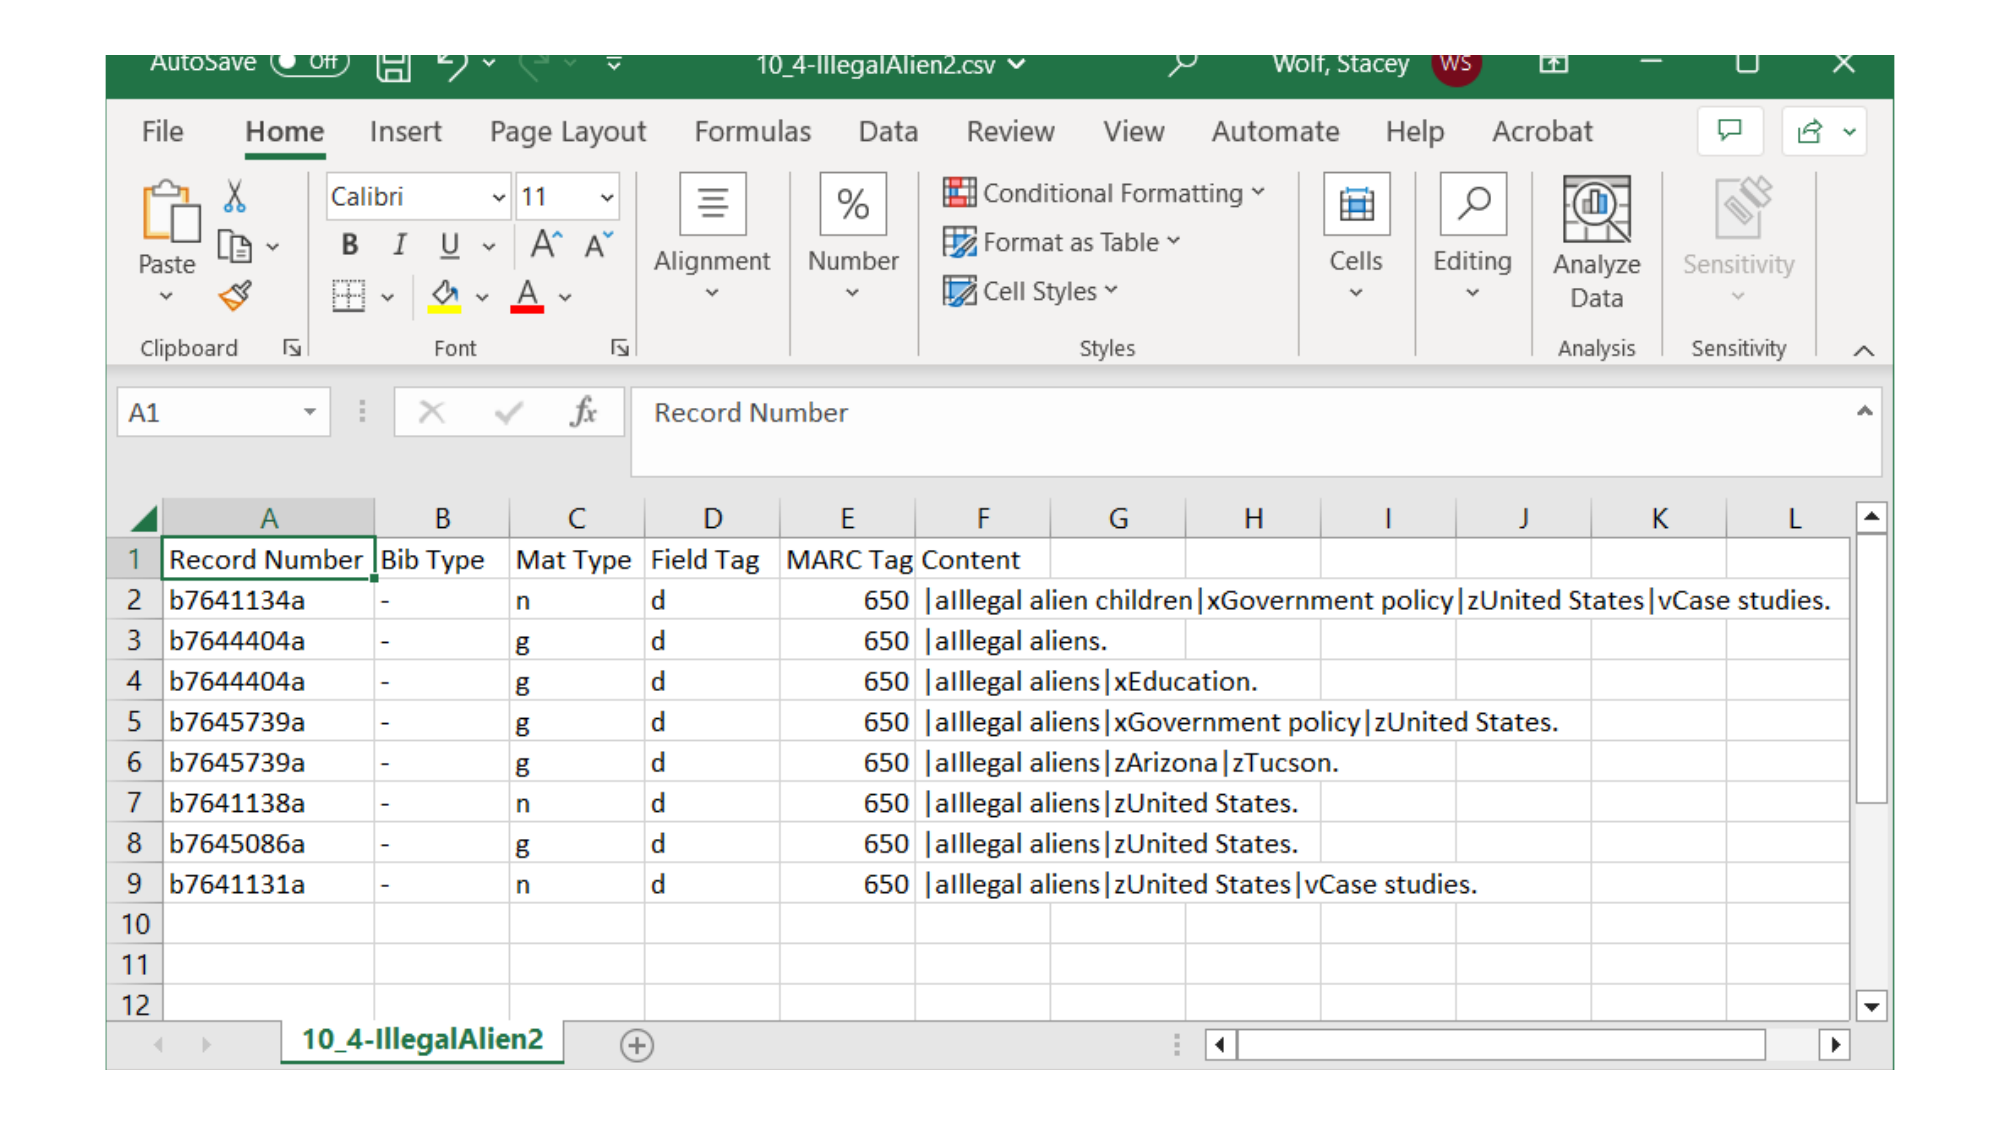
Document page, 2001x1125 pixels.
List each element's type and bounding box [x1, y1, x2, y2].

picture [105, 55, 1895, 1070]
